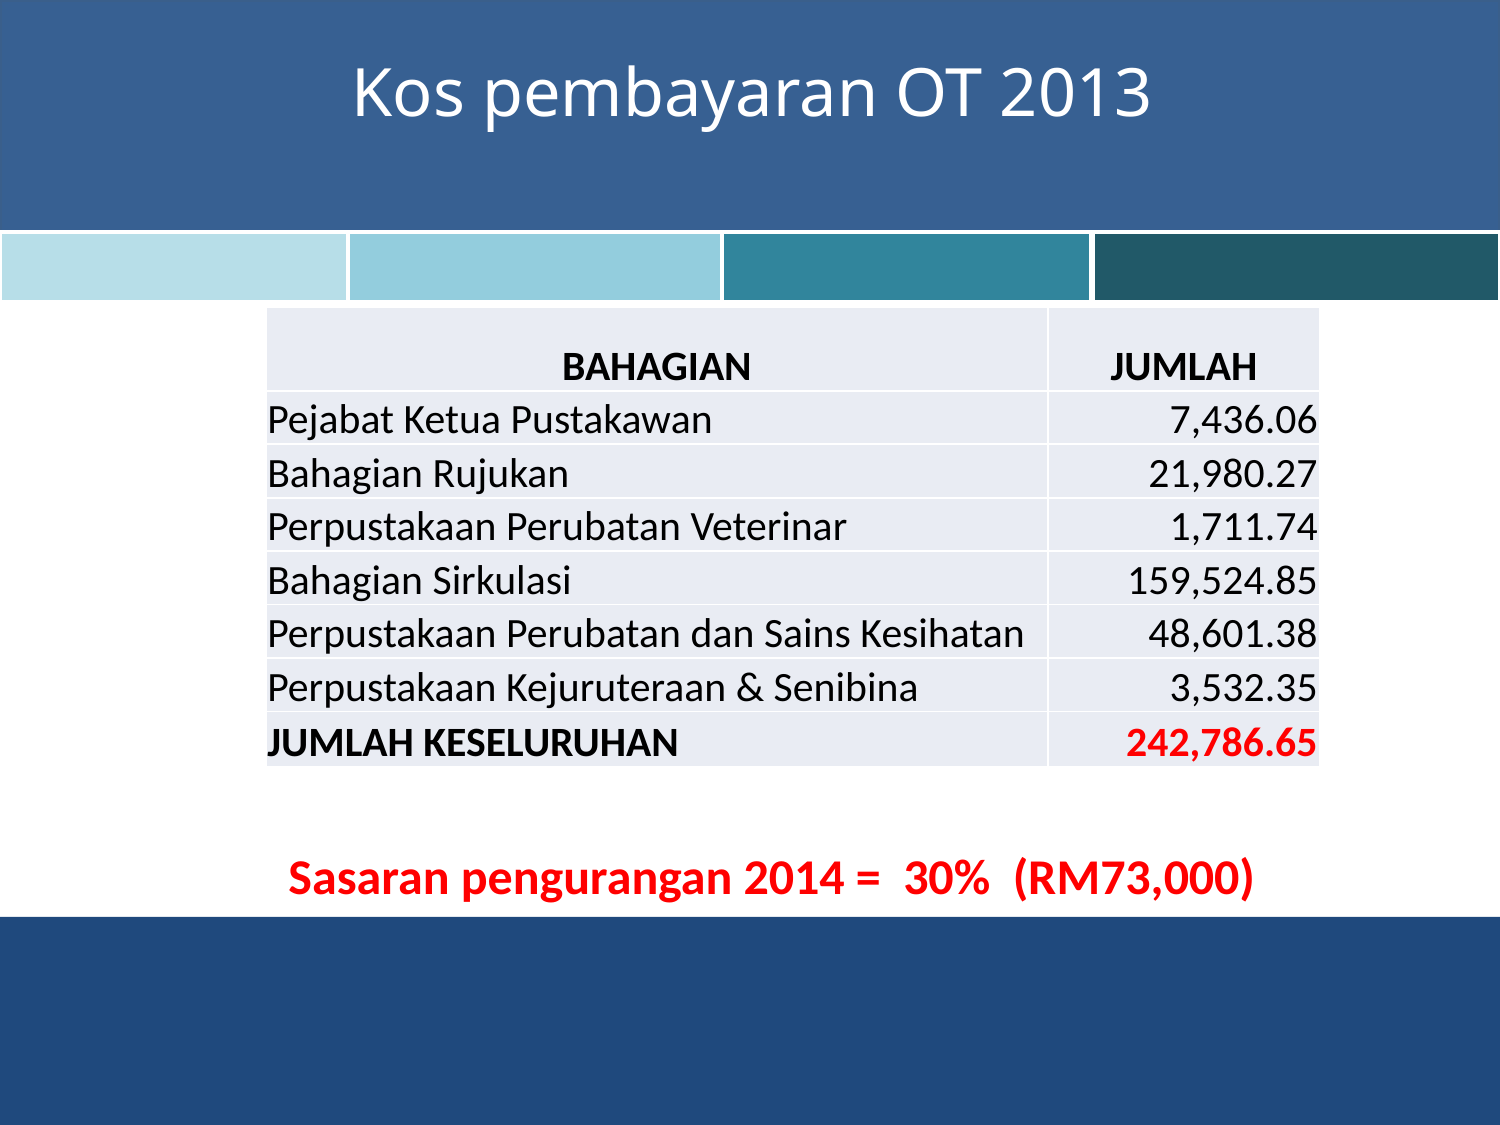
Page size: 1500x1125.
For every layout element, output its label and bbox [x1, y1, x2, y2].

text_box [0, 0, 1500, 1125]
